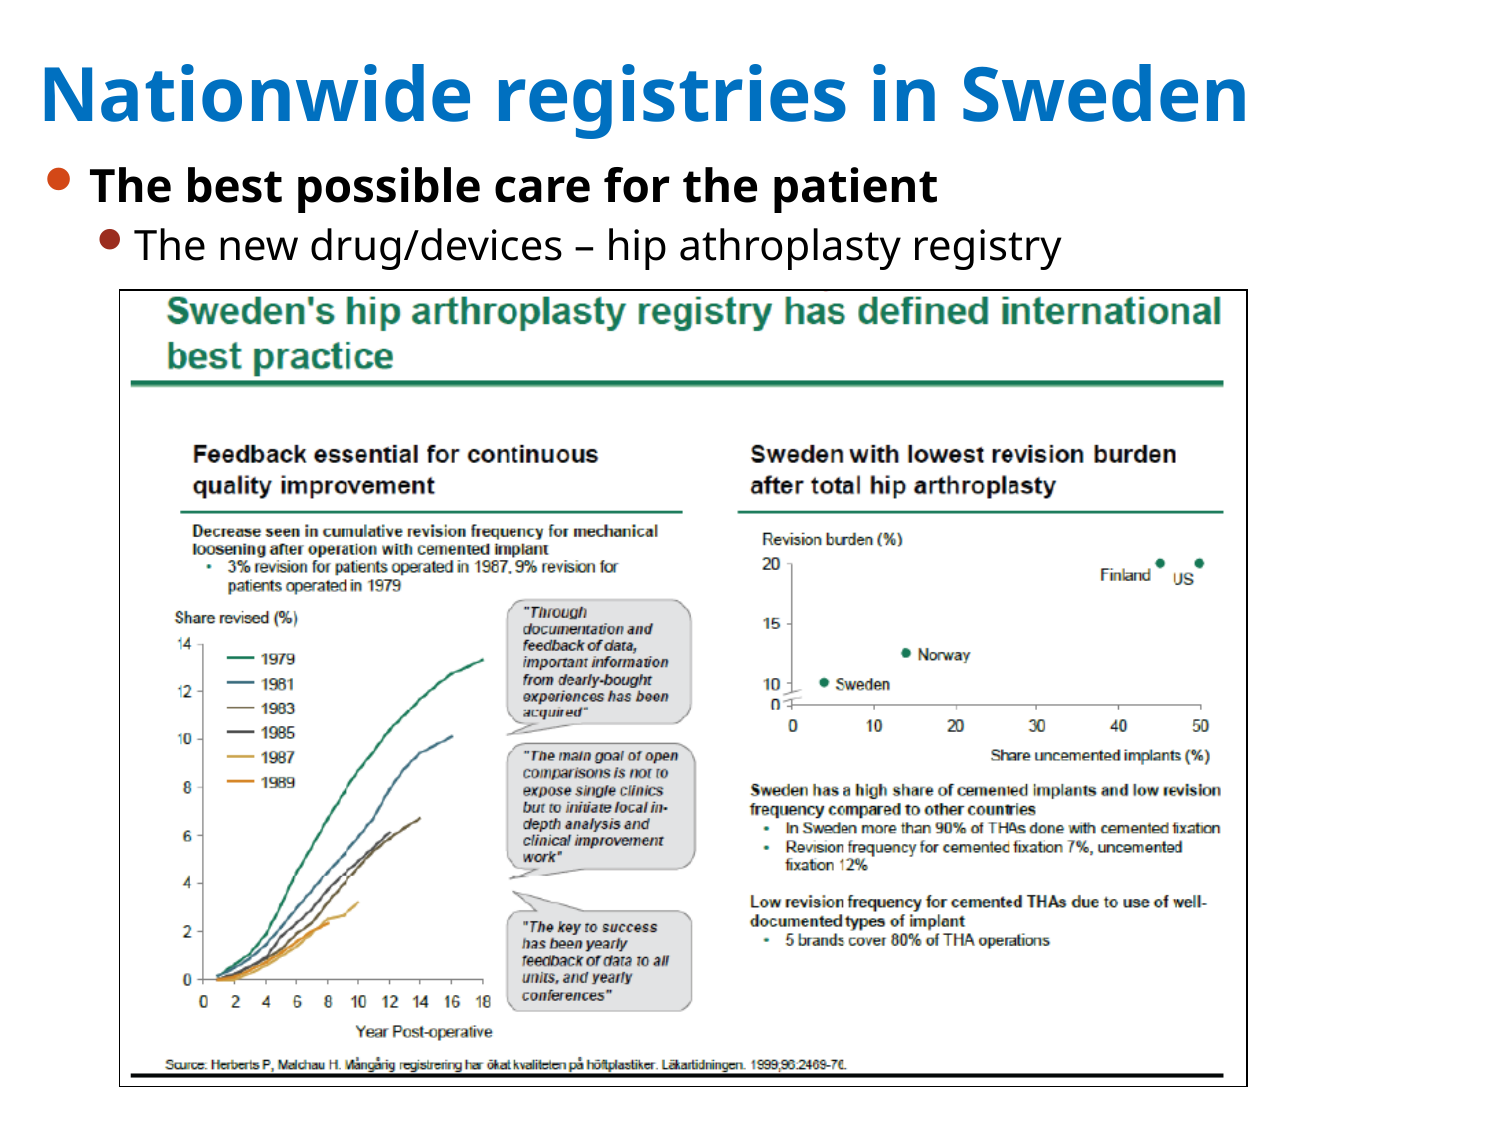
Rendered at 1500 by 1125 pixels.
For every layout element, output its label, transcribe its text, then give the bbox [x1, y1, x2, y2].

picture [120, 290, 1247, 1087]
list The best possible care for the patient The new drug/devices – hip athroplasty registry [29, 149, 1447, 964]
title Nationwide registries in Sweden [23, 30, 1465, 161]
